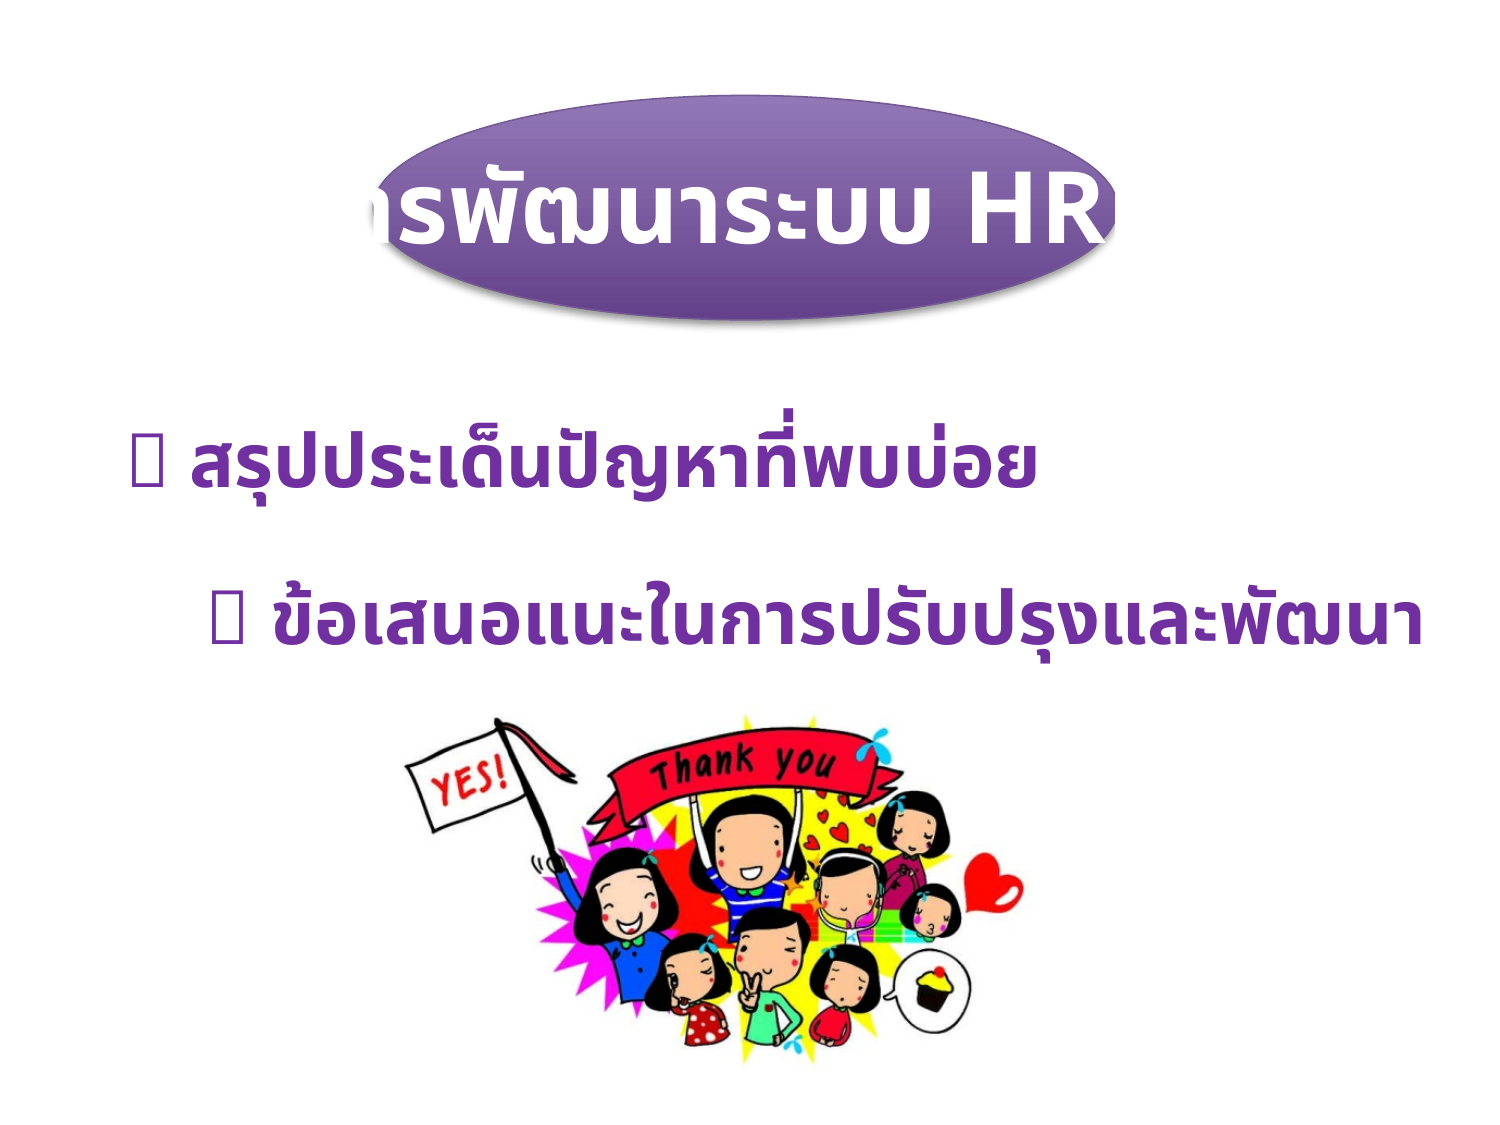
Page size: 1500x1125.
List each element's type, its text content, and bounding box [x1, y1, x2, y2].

text_box  ข้อเสนอแนะในการปรับปรุงและพัฒนา [191, 562, 1442, 668]
text_box  สรุปประเด็นปัญหาที่พบบ่อย [110, 404, 1057, 510]
picture [395, 703, 1034, 1072]
text_box [563, 94, 928, 109]
text_box [521, 298, 970, 321]
title การพัฒนาระบบ HRM [70, 109, 1421, 298]
